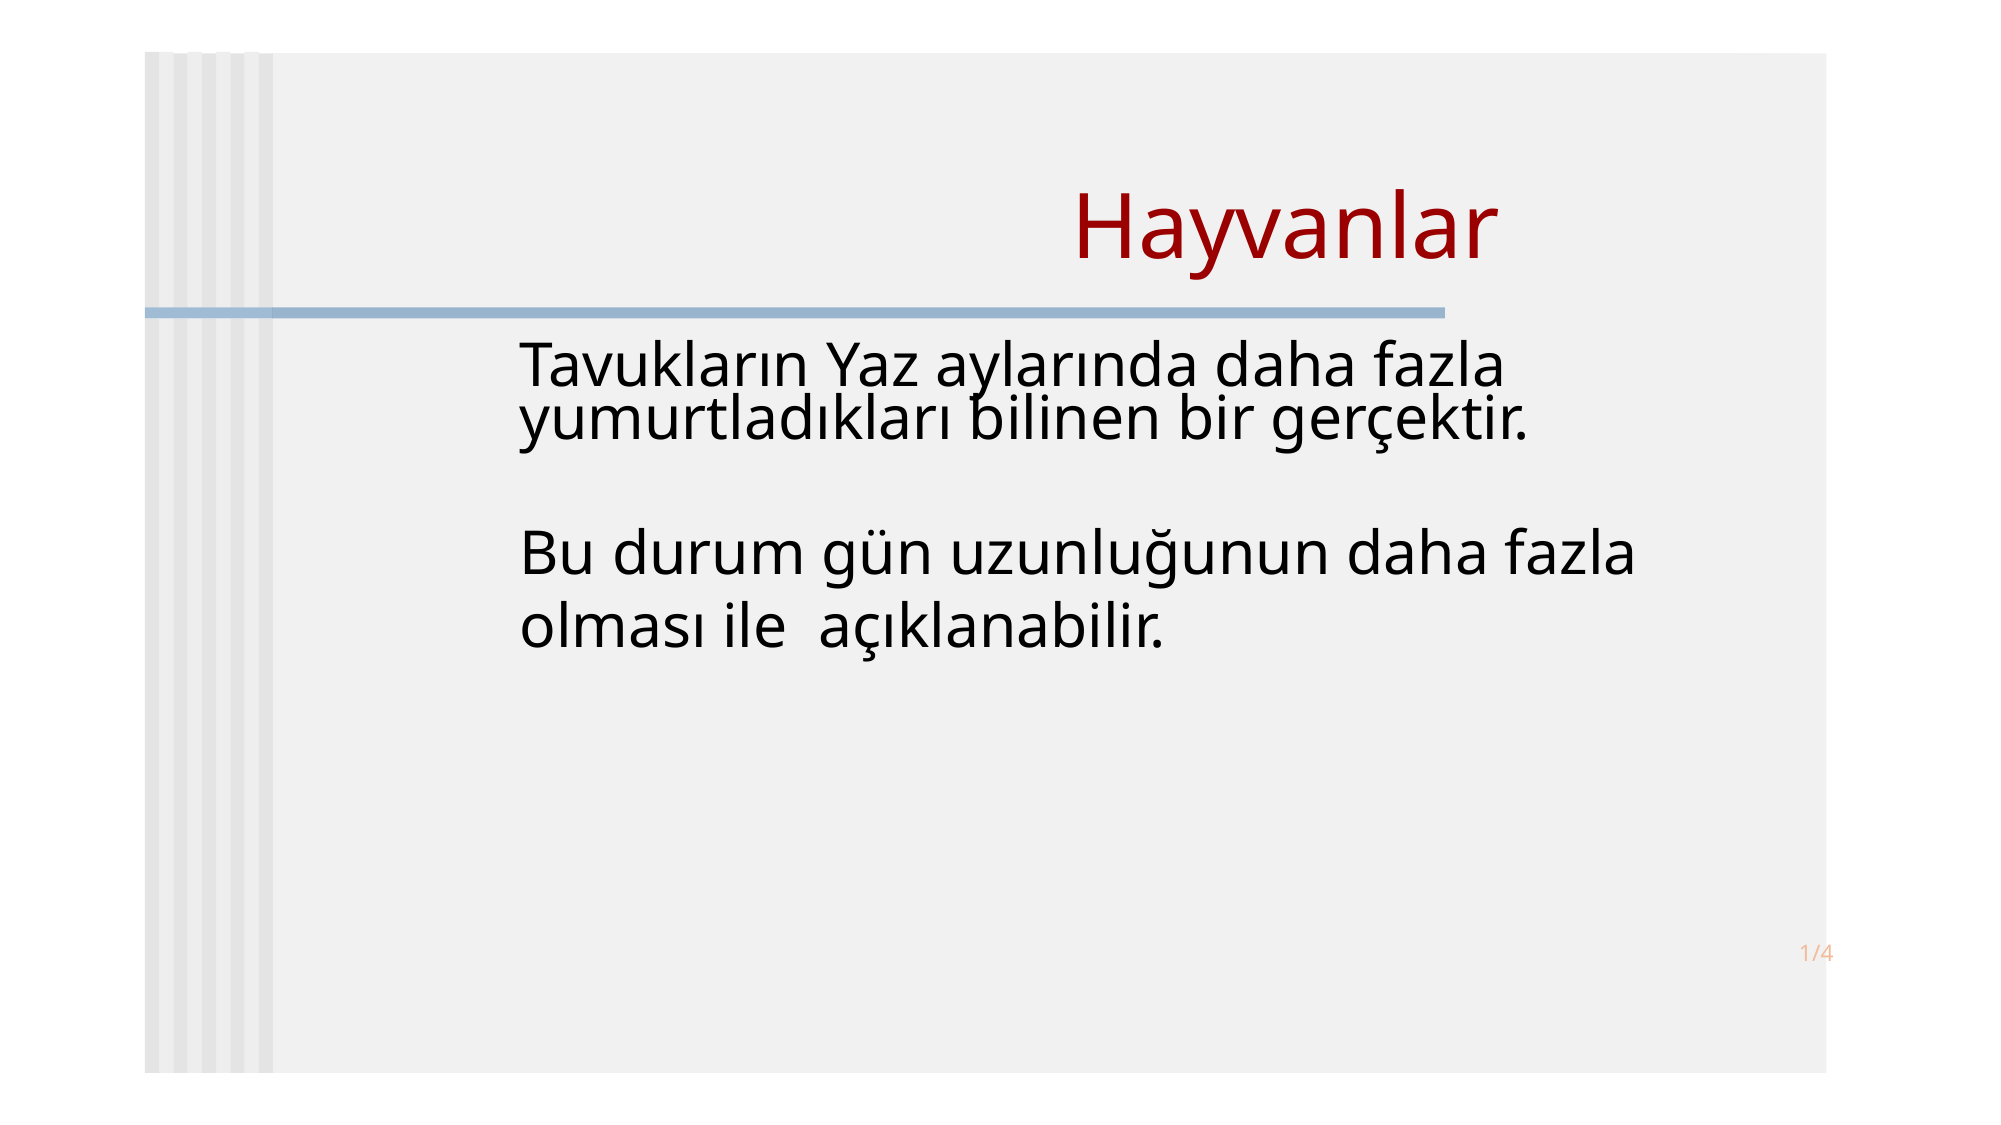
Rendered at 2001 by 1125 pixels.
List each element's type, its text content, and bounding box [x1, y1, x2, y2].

slide_number 1/4 [1795, 944, 1863, 996]
title Hayvanlar [517, 95, 1706, 357]
text_box Tavukların Yaz aylarında daha fazla yumurtladıkları bilinen bir gerçektir. Bu durum gün uzunluğunun daha fazla olması ile açıklanabilir. [466, 345, 1640, 724]
